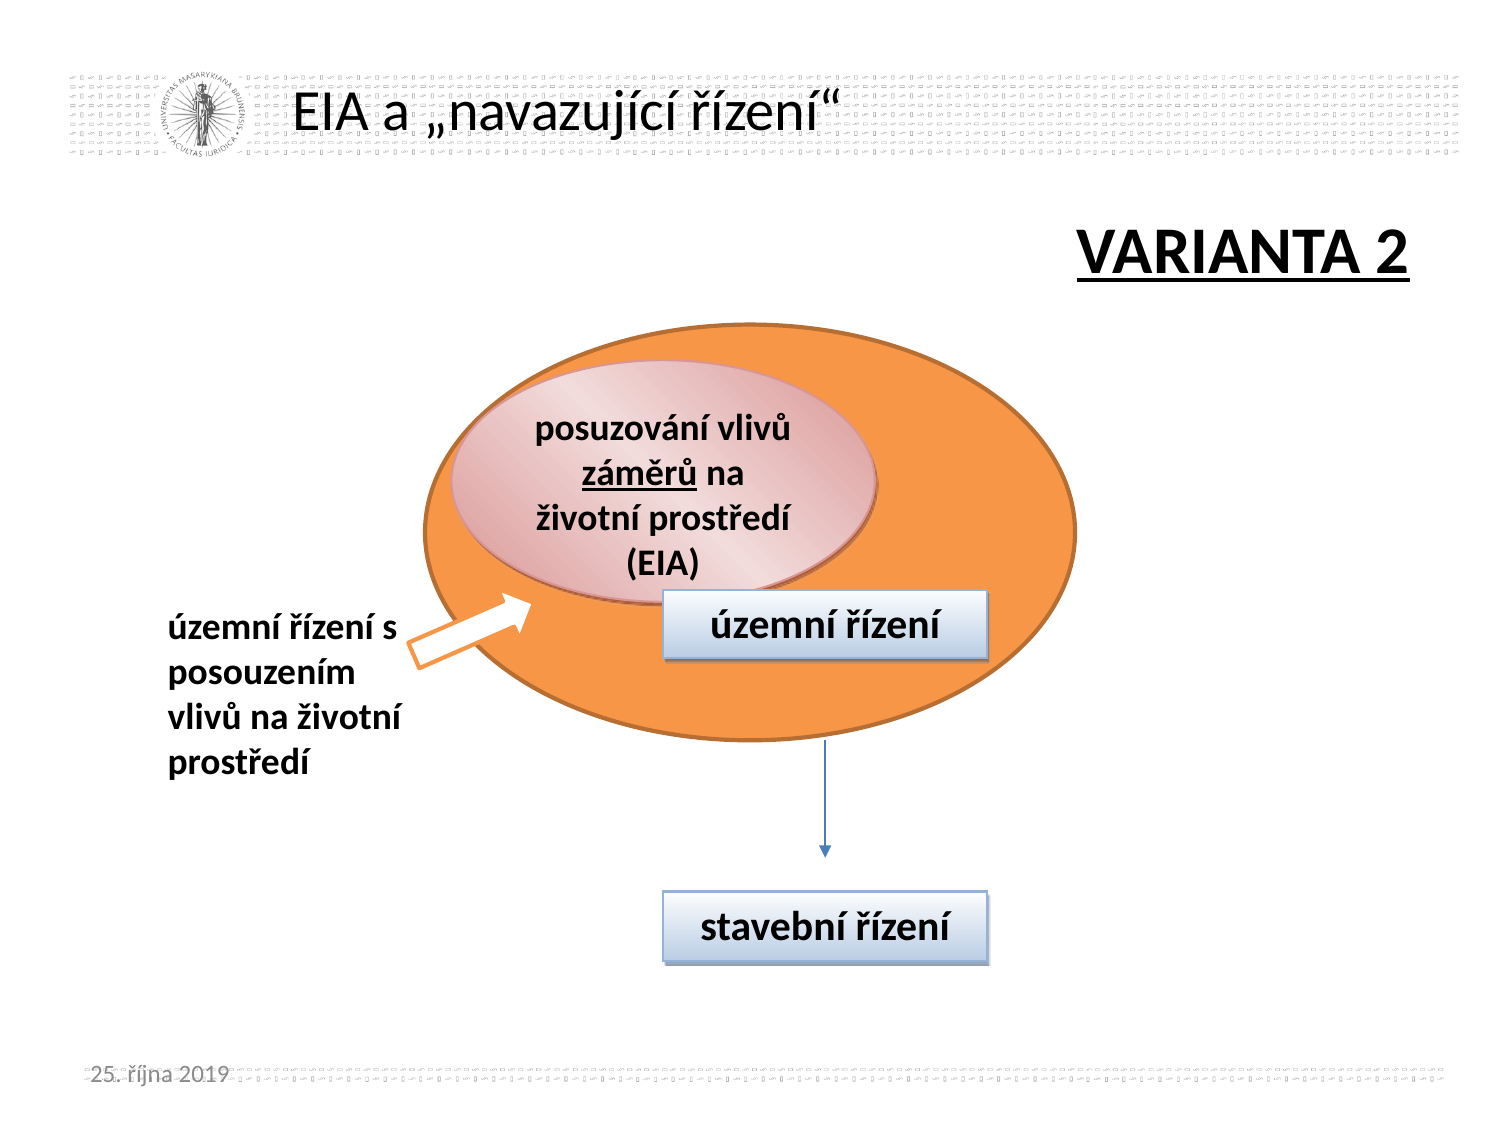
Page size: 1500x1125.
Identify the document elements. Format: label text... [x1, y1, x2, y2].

picture [13, 1039, 1500, 1116]
text_box posuzování vlivů záměrů na životní prostředí (EIA) [451, 360, 875, 602]
text_box stavební řízení [663, 891, 988, 961]
text_box [434, 586, 536, 665]
list VARIANTA 2 [75, 208, 1425, 1038]
text_box územní řízení [663, 589, 988, 658]
picture [0, 42, 1500, 200]
text_box územní řízení s posouzením vlivů na životní prostředí [153, 594, 434, 790]
